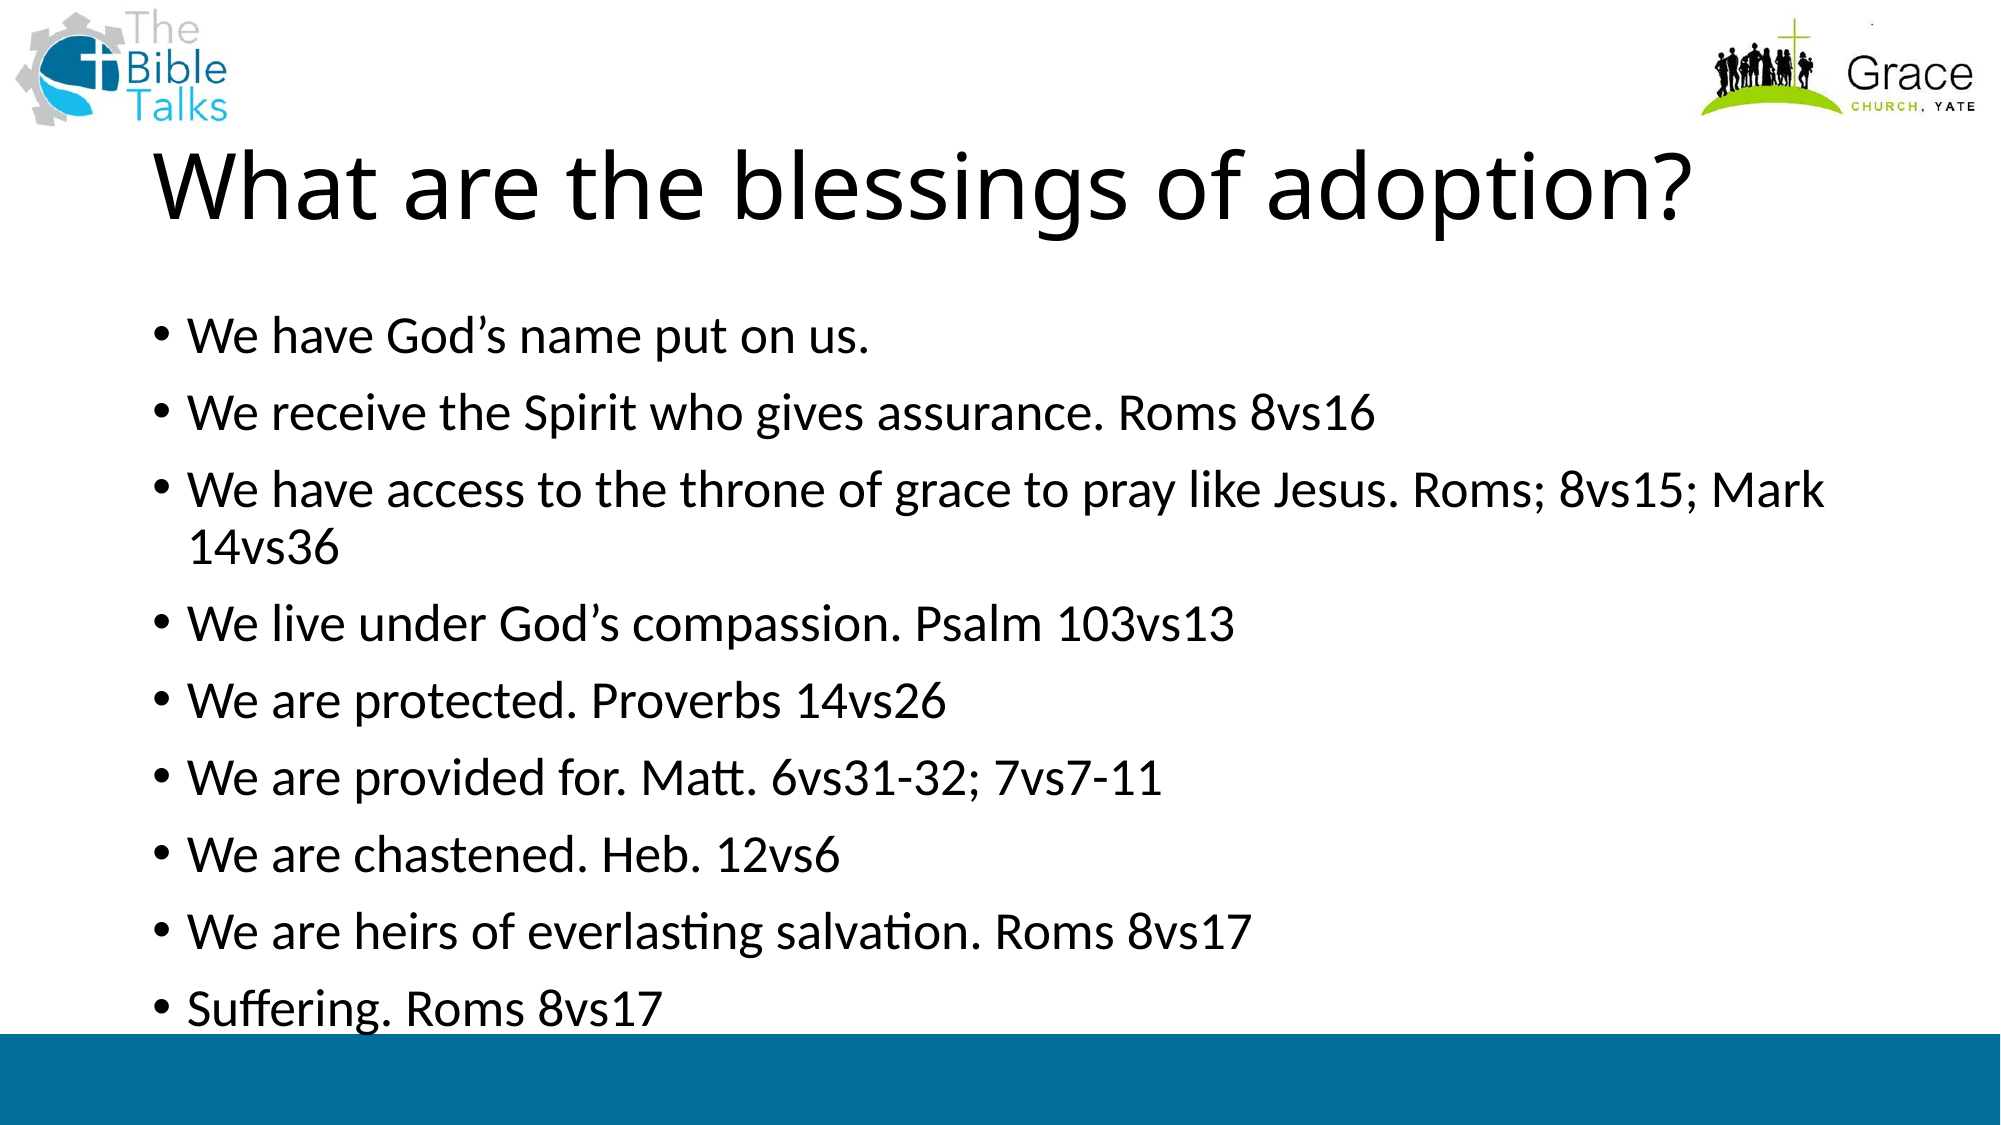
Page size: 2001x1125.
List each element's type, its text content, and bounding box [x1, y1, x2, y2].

title What are the blessings of adoption? [137, 102, 1863, 278]
picture [0, 0, 239, 135]
list We have God’s name put on us. We receive the Spirit who gives assurance. Roms 8vs16 We have access to the throne of grace to pray like Jesus. Roms; 8vs15; Mark 14vs36 We live under God’s compassion. Psalm 103vs13 We are protected. Proverbs 14vs26 We are provided for. Matt. 6vs31-32; 7vs7-11 We are chastened. Heb. 12vs6 We are heirs of everlasting salvation. Roms 8vs17 Suffering. Roms 8vs17 [137, 299, 1863, 1050]
picture [1695, 12, 1978, 120]
